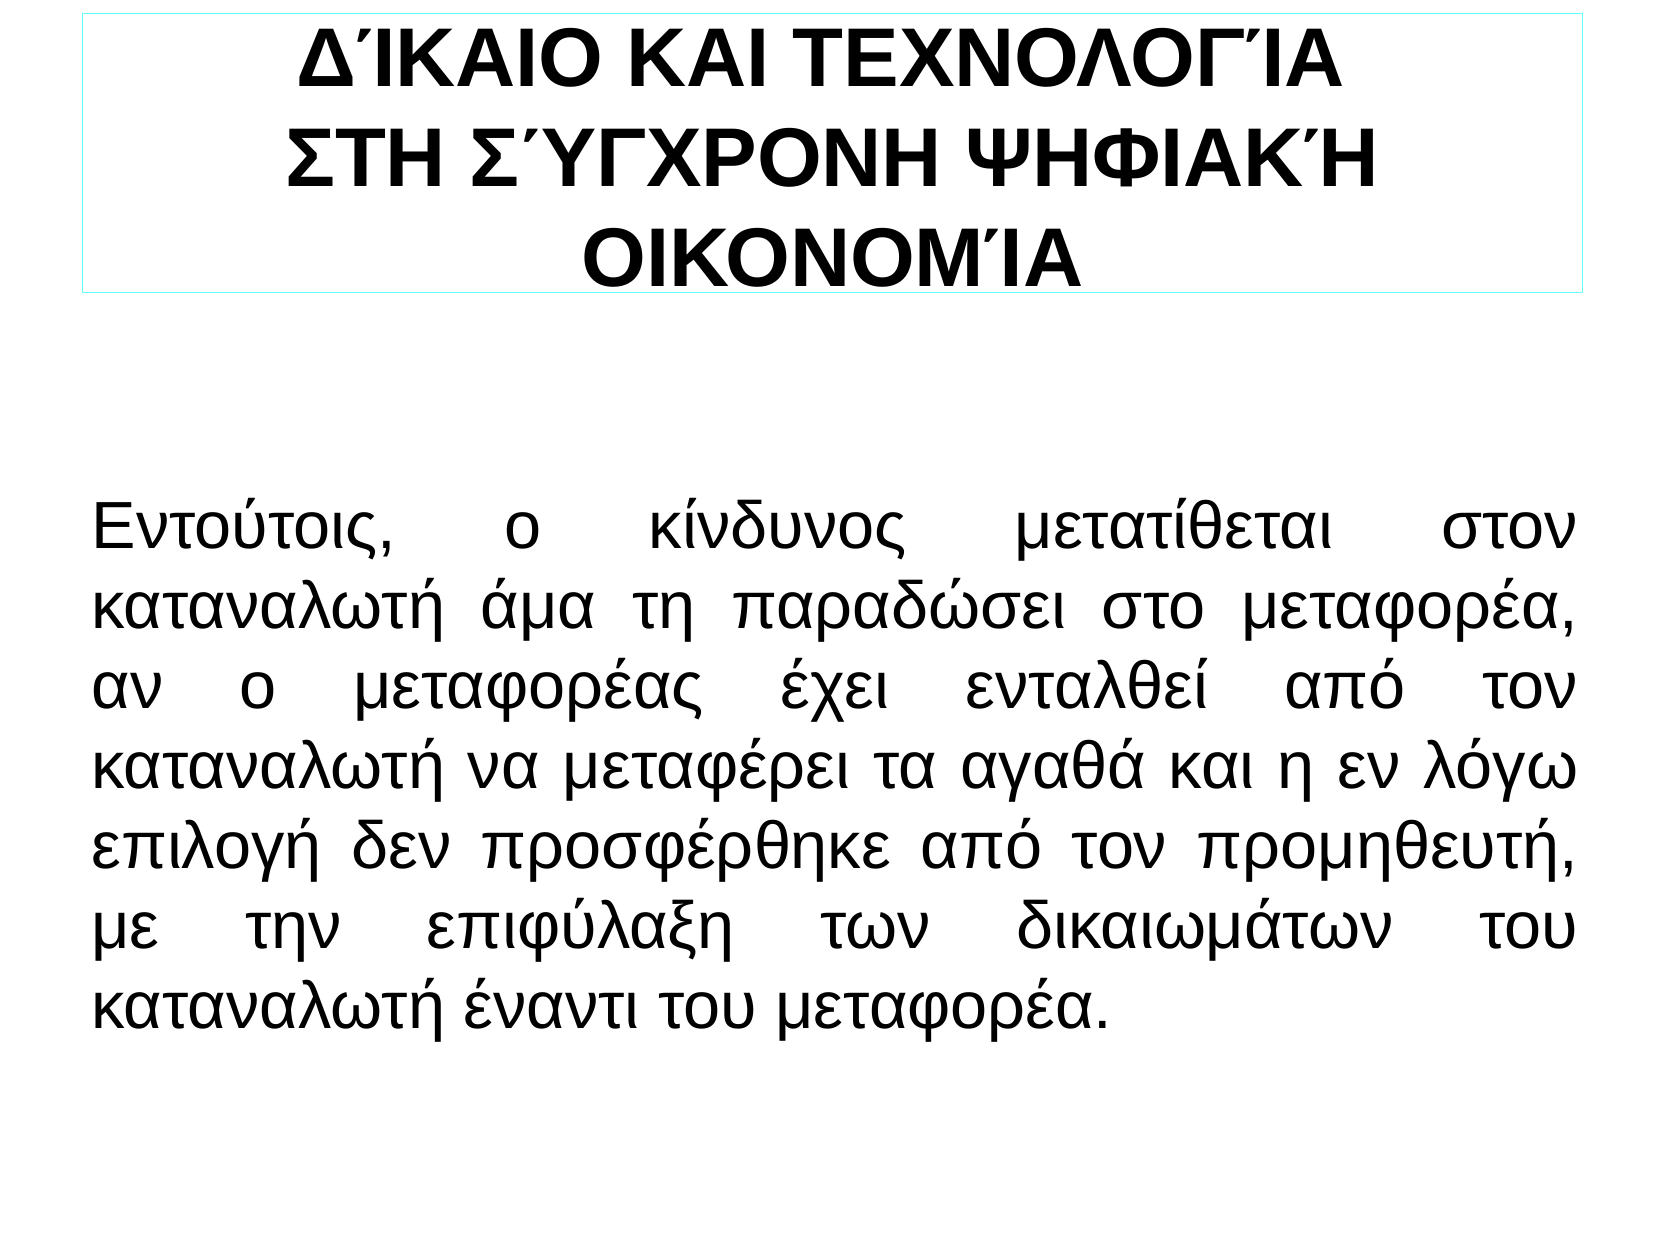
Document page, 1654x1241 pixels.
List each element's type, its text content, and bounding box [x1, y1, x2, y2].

text_box ΔΊΚΑΙΟ ΚΑΙ ΤΕΧΝΟΛΟΓΊΑ ΣΤΗ ΣΎΓΧΡΟΝΗ ΨΗΦΙΑΚΉ ΟΙΚΟΝΟΜΊΑ [82, 13, 1583, 293]
text_box Εντούτοις, ο κίνδυνος μετατίθεται στον καταναλωτή άμα τη παραδώσει στο μεταφορέα, αν ο μεταφορέας έχει ενταλθεί από τον καταναλωτή να μεταφέρει τα αγαθά και η εν λόγω επιλογή δεν προσφέρθηκε από τον προμηθευτή, με την επιφύλαξη των δικαιωμάτων του καταναλωτή έναντι του μεταφορέα. [91, 352, 1580, 1172]
